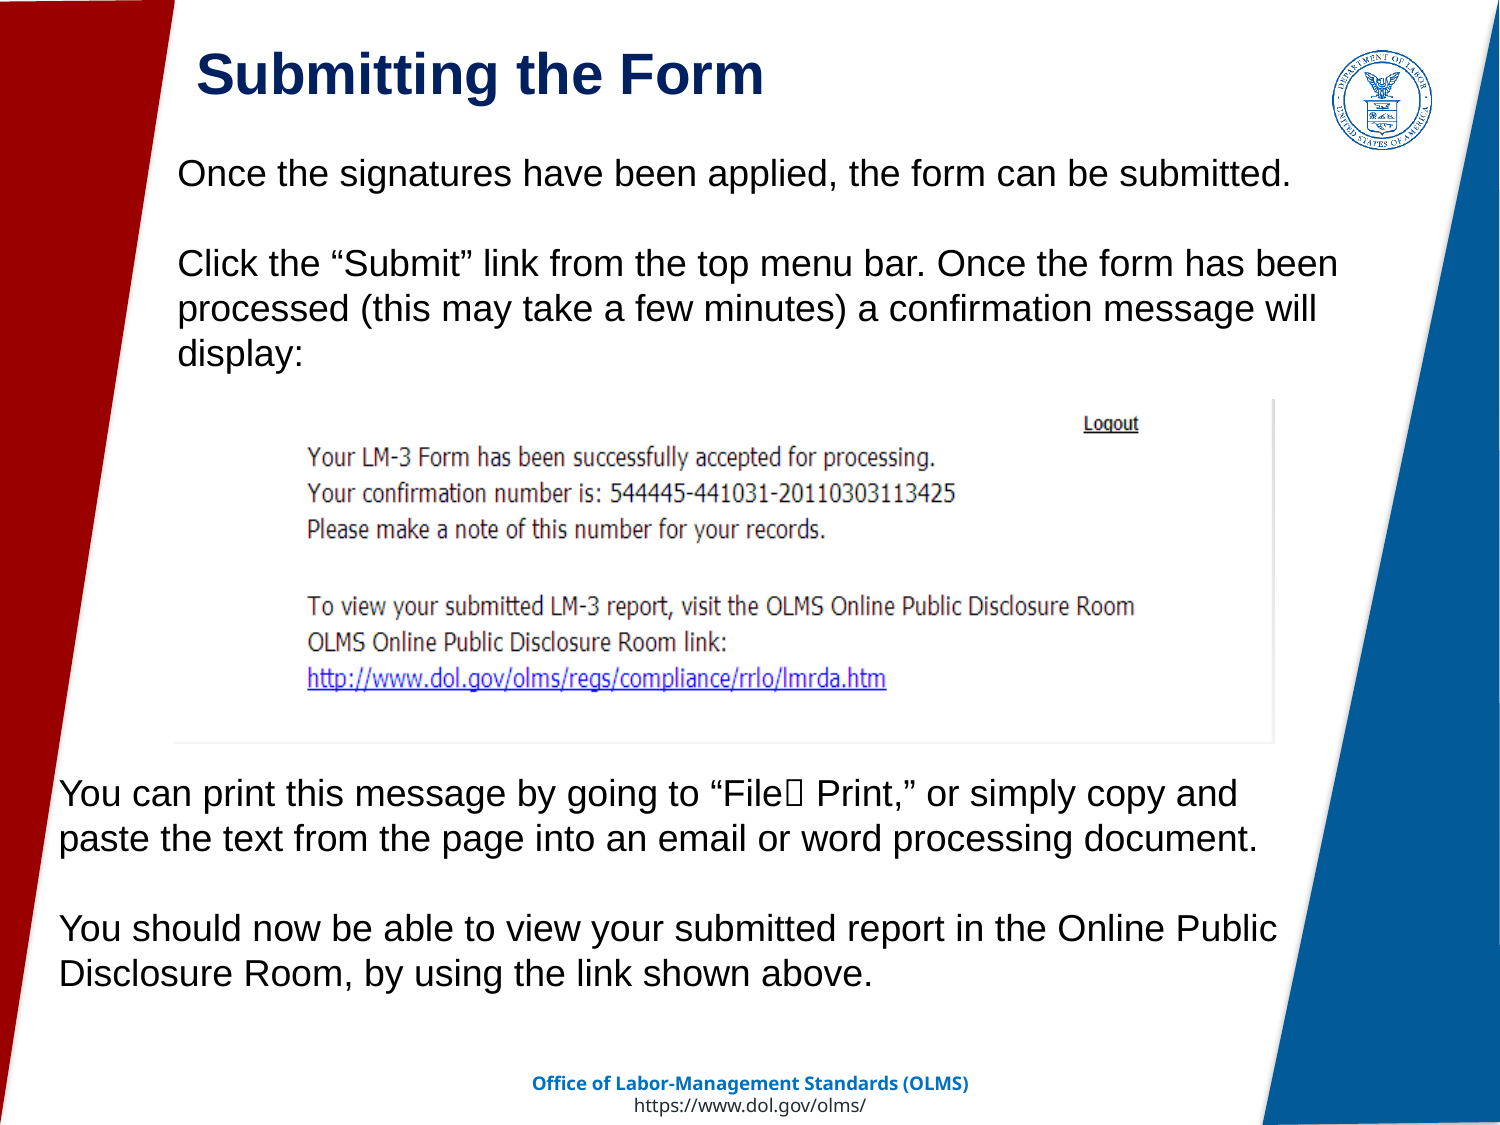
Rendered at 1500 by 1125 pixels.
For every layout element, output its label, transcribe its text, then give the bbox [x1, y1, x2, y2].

text_box You can print this message by going to “File Print,” or simply copy and paste the text from the page into an email or word processing document. You should now be able to view your submitted report in the Online Public Disclosure Room, by using the link shown above. [43, 761, 1319, 1002]
picture [174, 399, 1276, 745]
picture [1332, 50, 1432, 141]
text_box Once the signatures have been applied, the form can be submitted. Click the “Submit” link from the top menu bar. Once the form has been processed (this may take a few minutes) a confirmation message will display: [162, 141, 1463, 382]
title Submitting the Form [181, 28, 1319, 141]
